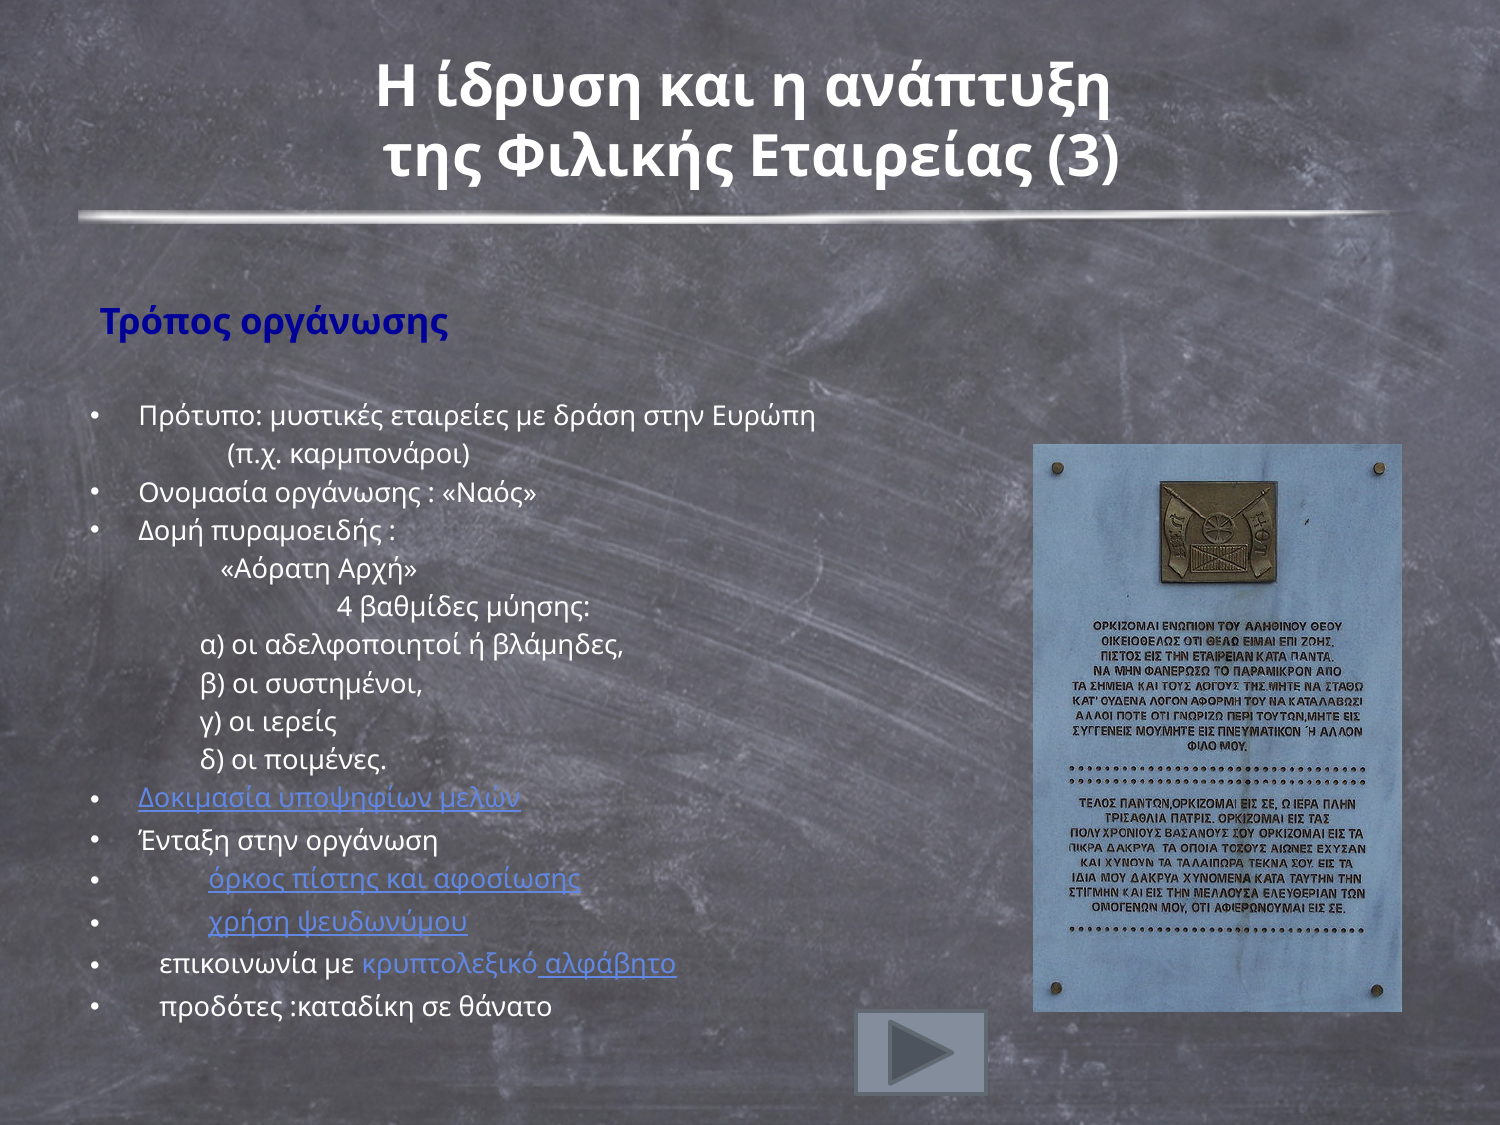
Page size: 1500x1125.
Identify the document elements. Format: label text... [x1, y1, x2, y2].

picture [0, 0, 1500, 1125]
title H ίδρυση και η ανάπτυξη της Φιλικής Εταιρείας (3) [76, 42, 1427, 193]
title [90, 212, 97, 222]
text_box [854, 1009, 988, 1096]
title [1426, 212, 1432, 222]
list Τρόπος οργάνωσης Πρότυπο: μυστικές εταιρείες με δράση στην Ευρώπη (π.χ. καρμπονάροι) Ονομασία οργάνωσης : «Ναός» Δομή πυραμοειδής : «Αόρατη Αρχή» 4 βαθμίδες μύησης: α) οι αδελφοποιητοί ή βλάμηδες, β) οι συστημένοι, γ) οι ιερείς δ) οι ποιμένες. Δοκιμασία υποψηφίων μελών Ένταξη στην οργάνωση όρκος πίστης και αφοσίωσης χρήση ψευδωνύμου επικοινωνία με κρυπτολεξικό αλφάβητο προδότες :καταδίκη σε θάνατο [75, 290, 1425, 1033]
